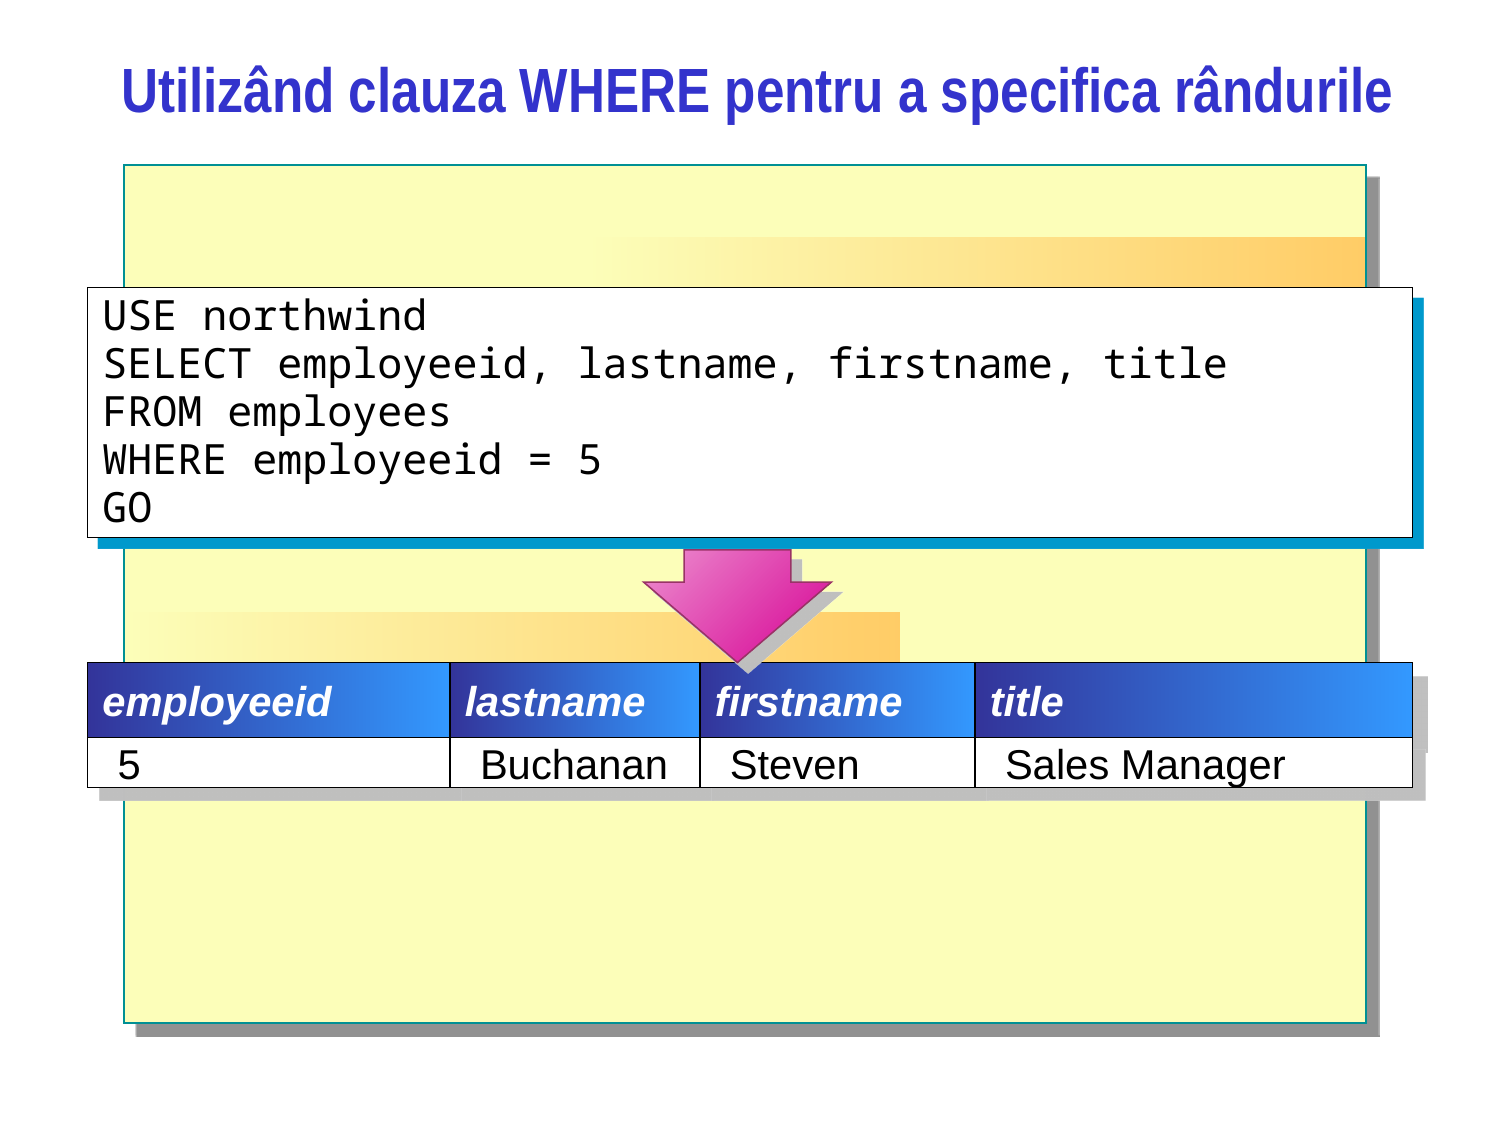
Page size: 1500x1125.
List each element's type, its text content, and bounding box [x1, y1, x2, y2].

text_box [87, 237, 1413, 788]
title Utilizând clauza WHERE pentru a specifica rândurile [105, 25, 1450, 164]
